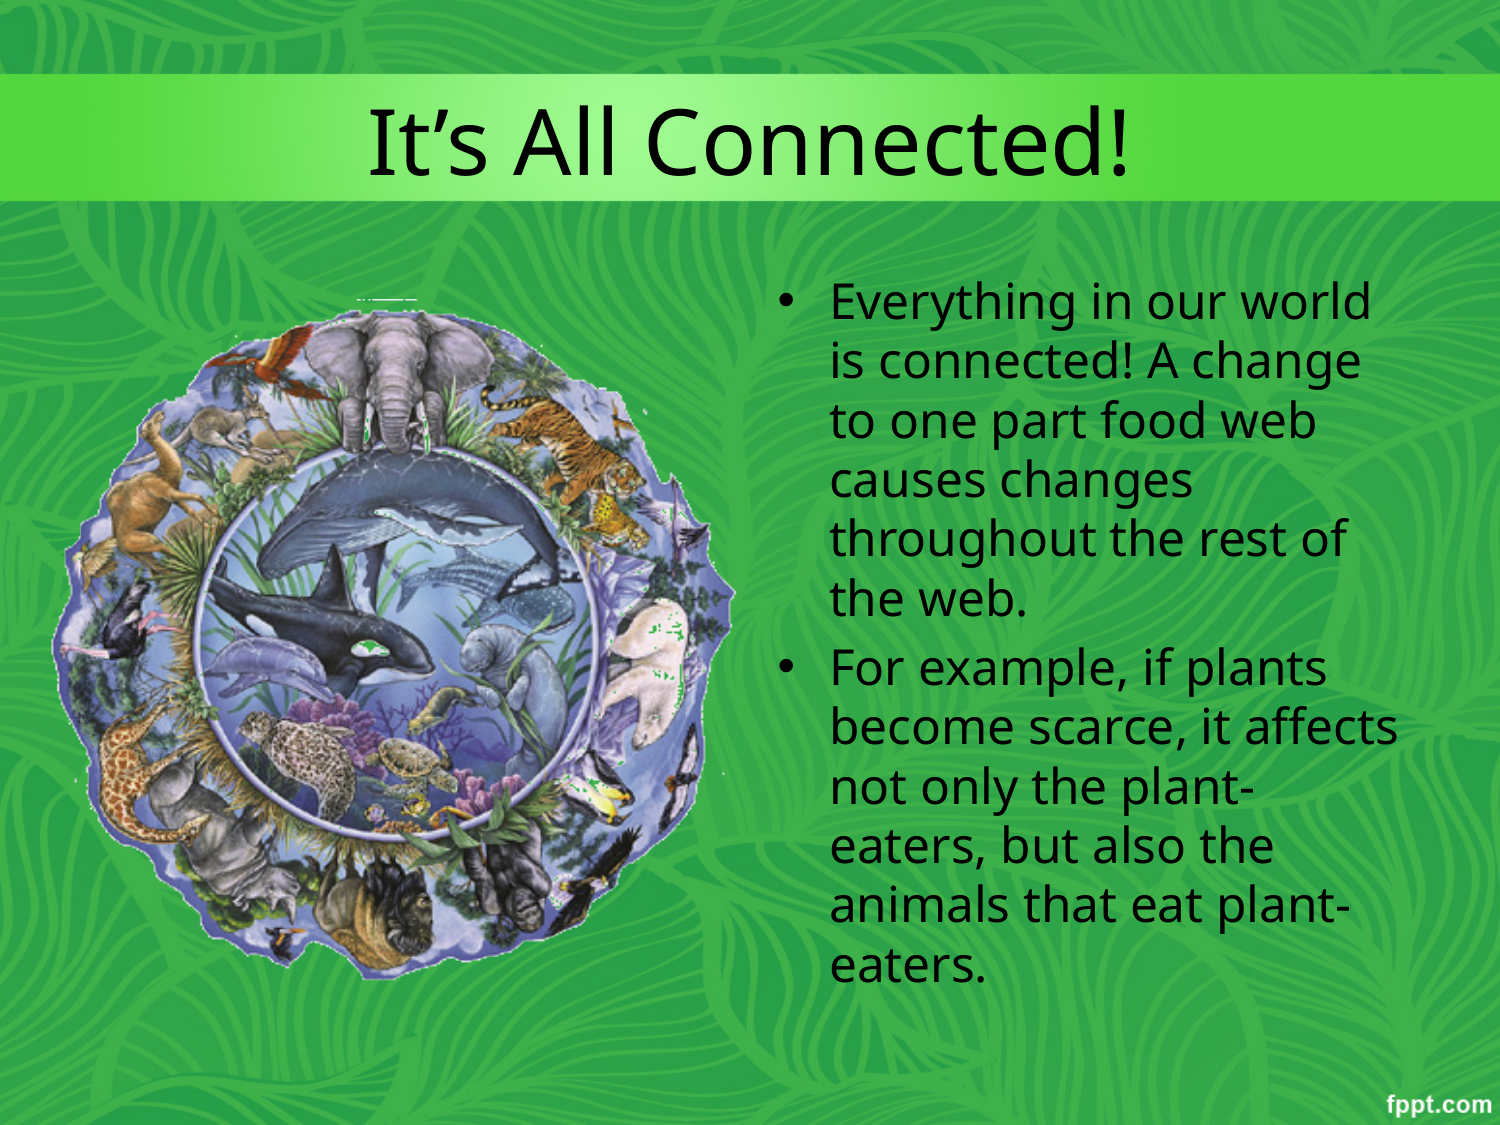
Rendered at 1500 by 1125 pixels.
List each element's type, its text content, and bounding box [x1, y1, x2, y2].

list Everything in our world is connected! A change to one part food web causes changes throughout the rest of the web. For example, if plants become scarce, it affects not only the plant-eaters, but also the animals that eat plant-eaters. [762, 262, 1425, 1005]
title It’s All Connected! [75, 45, 1425, 233]
picture [0, 0, 1500, 1125]
